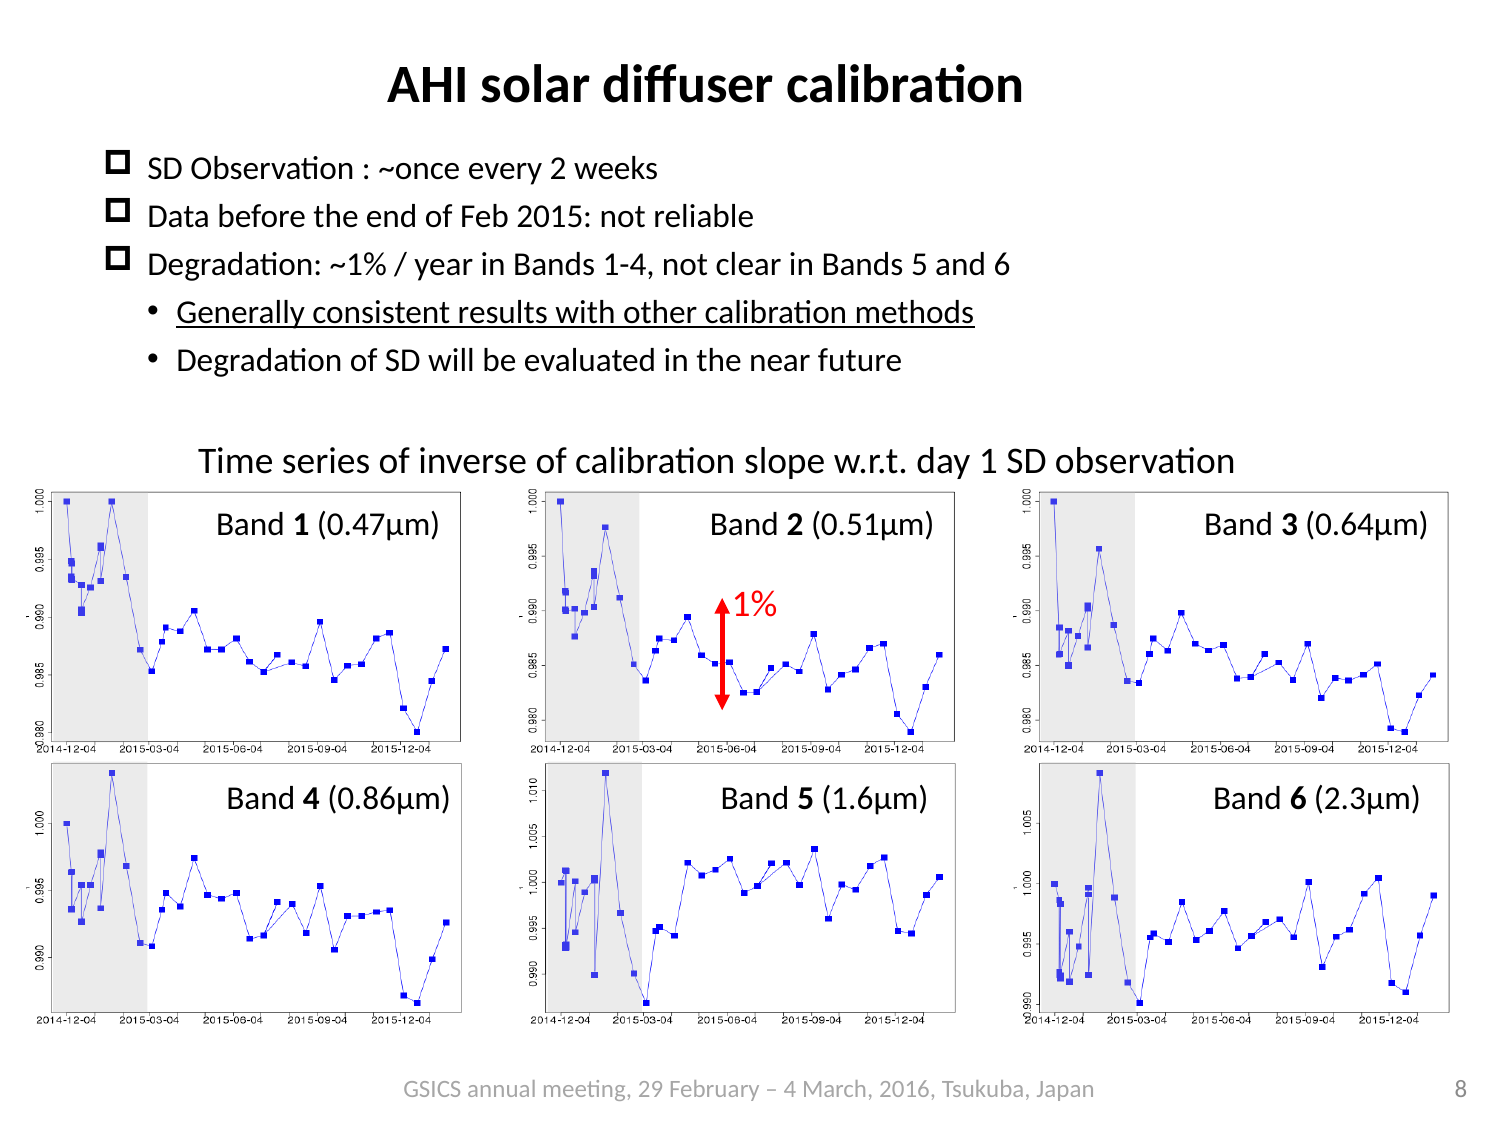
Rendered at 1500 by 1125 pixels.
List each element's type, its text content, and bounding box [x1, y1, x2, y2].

slide_number 8 [1364, 1057, 1483, 1118]
text_box SD Observation : ~once every 2 weeks Data before the end of Feb 2015: not reliable Degradation: ~1% / year in Bands 1-4, not clear in Bands 5 and 6 Generally consistent results with other calibration methods Degradation of SD will be evaluated in the near future [88, 130, 1471, 386]
text_box Time series of inverse of calibration slope w.r.t. day 1 SD observation [183, 428, 1252, 483]
picture [8, 485, 1492, 1028]
text_box AHI solar diffuser calibration [372, 41, 1207, 122]
